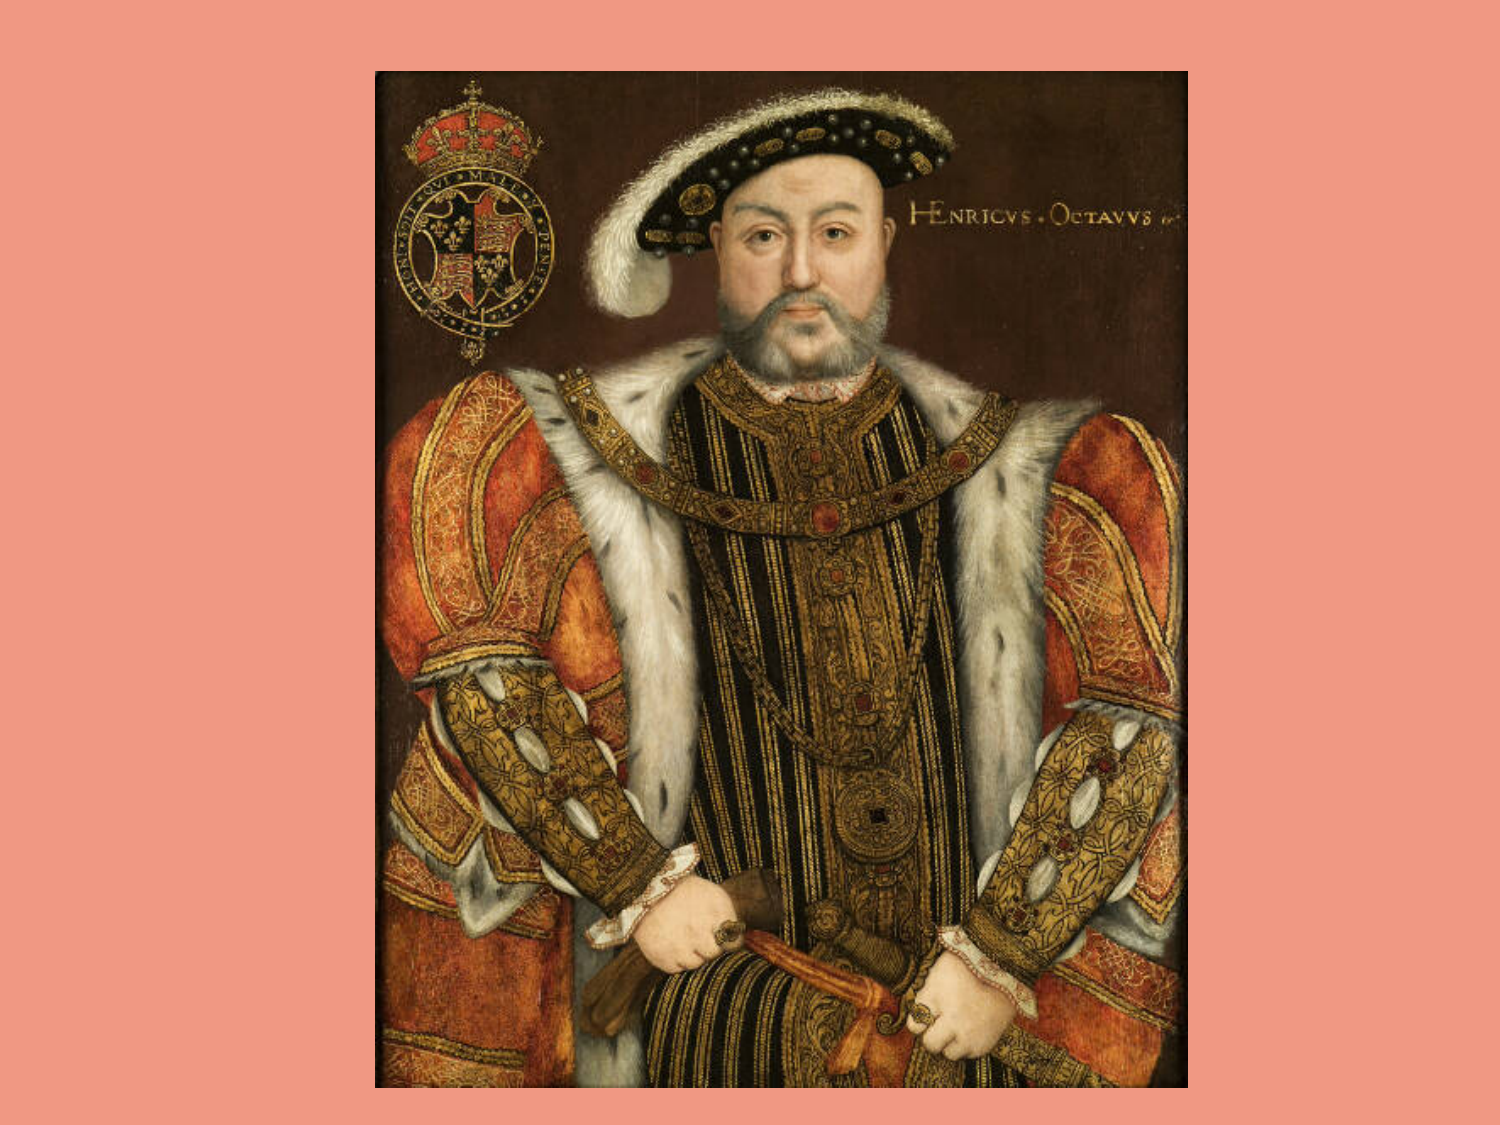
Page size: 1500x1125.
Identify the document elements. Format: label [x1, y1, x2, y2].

picture [374, 71, 1188, 1088]
